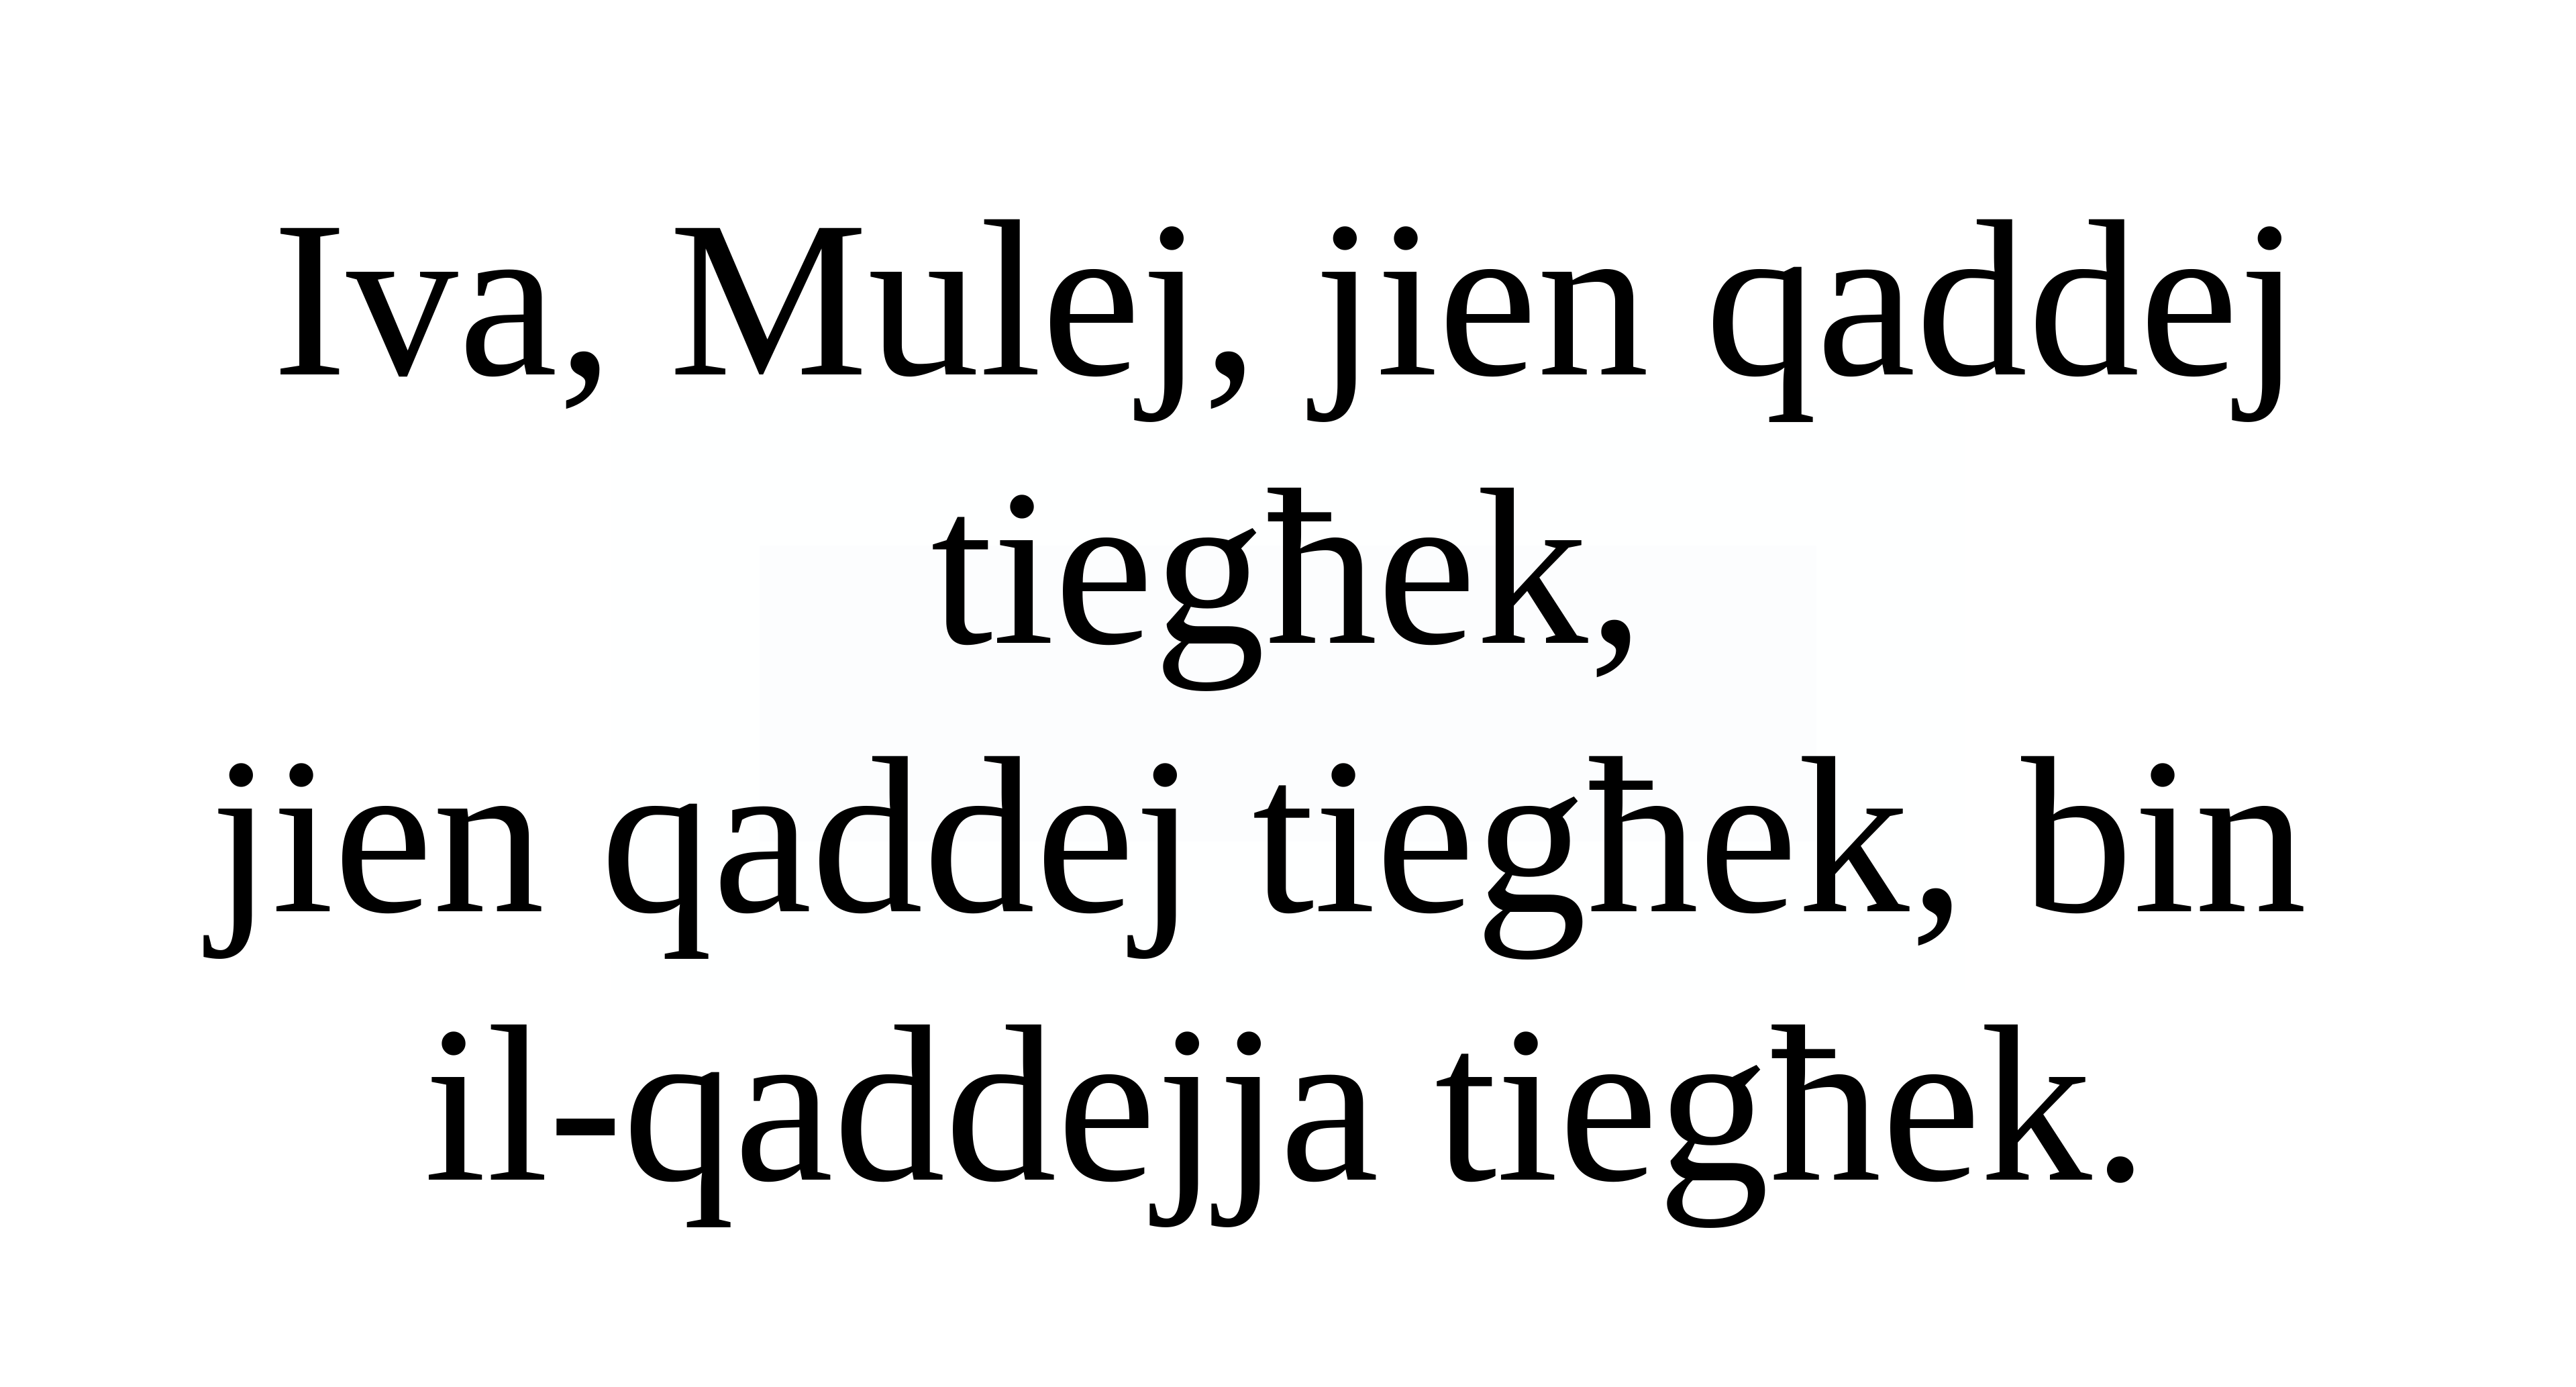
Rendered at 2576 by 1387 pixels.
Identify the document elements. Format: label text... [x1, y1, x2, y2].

text_box Iva, Mulej, jien qaddej tiegħek, jien qaddej tiegħek, bin il-qaddejja tiegħek. [74, 140, 2501, 1236]
